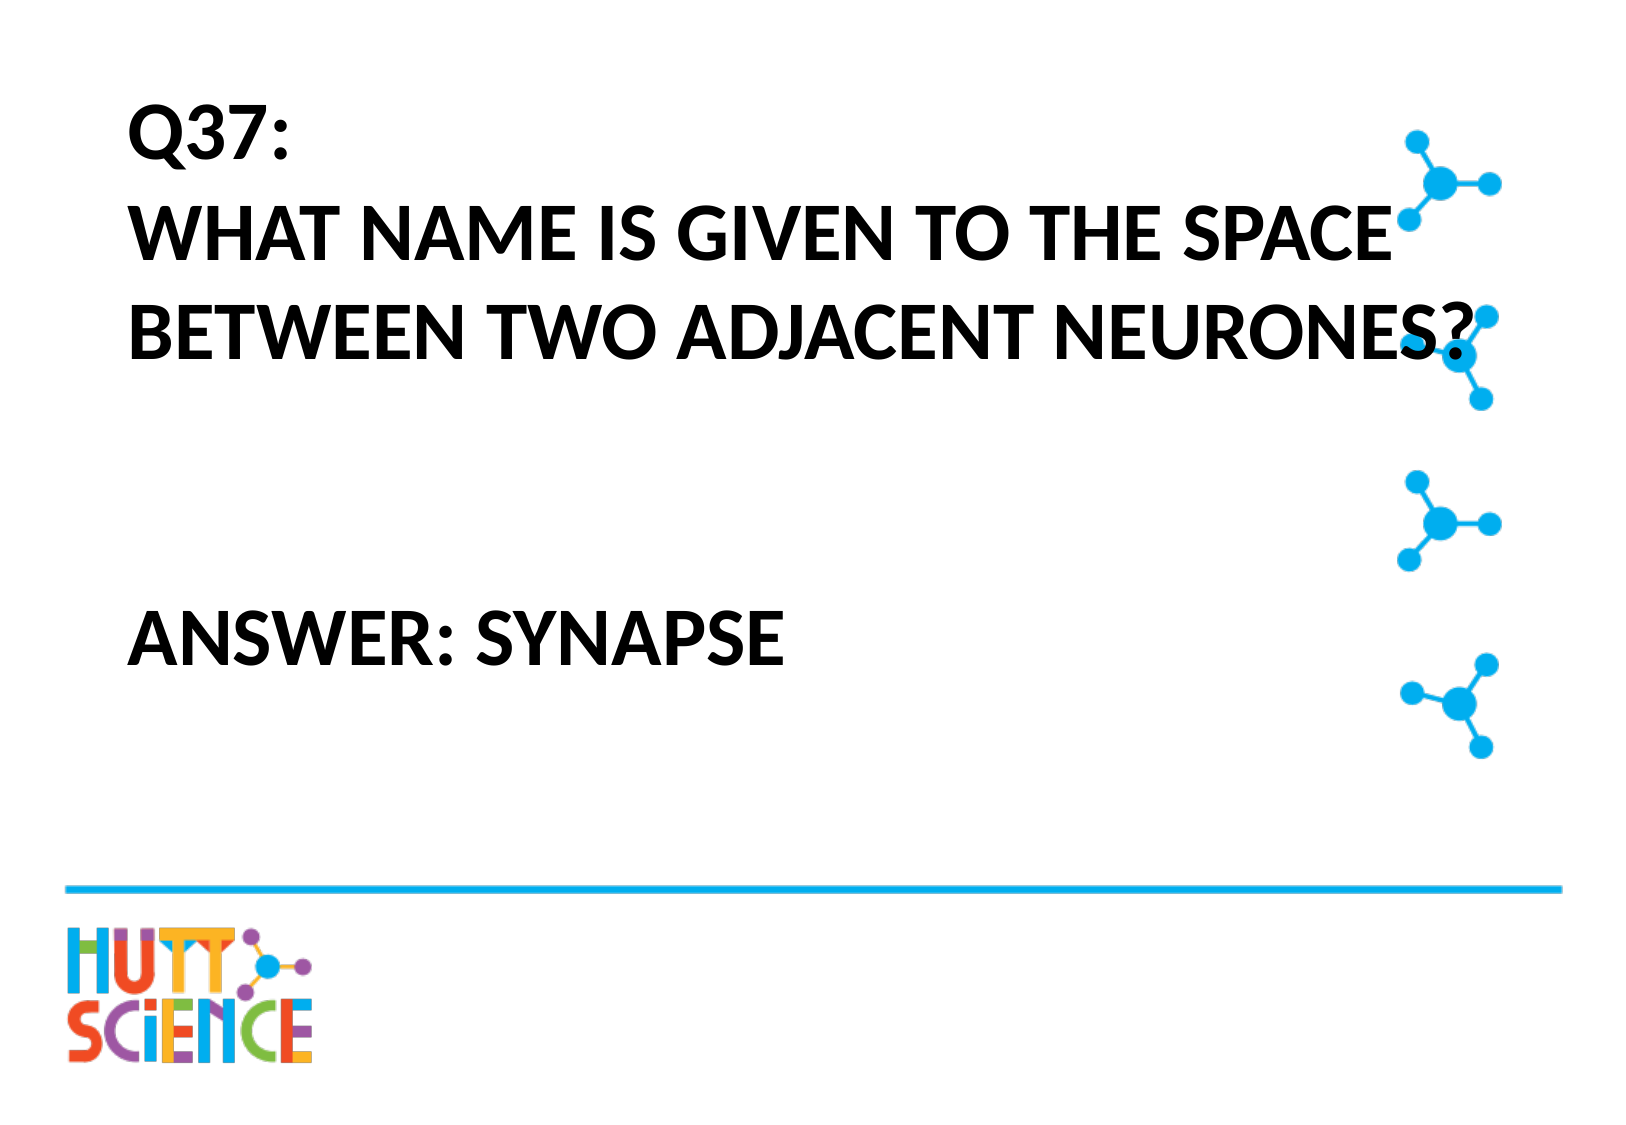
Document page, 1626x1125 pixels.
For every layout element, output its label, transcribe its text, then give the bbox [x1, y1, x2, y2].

title Q37: What name is given to the space between two adjacent neurones? [112, 69, 1494, 442]
text_box Answer: Synapse [112, 474, 1494, 881]
